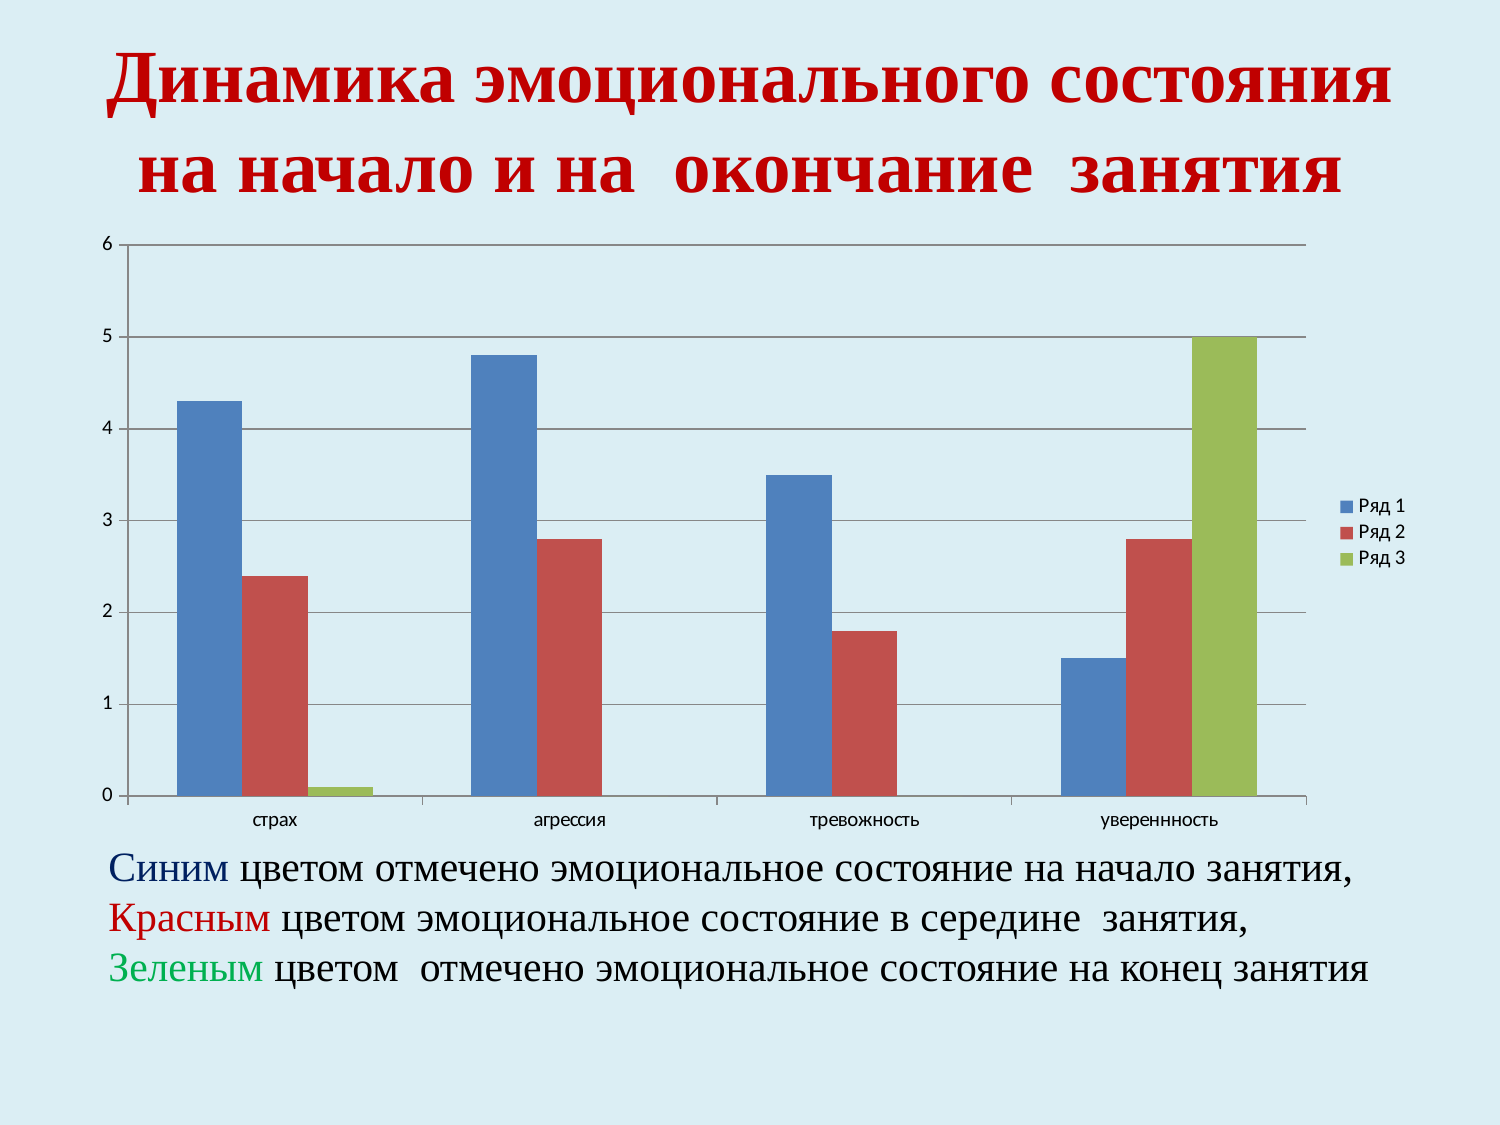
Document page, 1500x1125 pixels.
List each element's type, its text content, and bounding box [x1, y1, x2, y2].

title Динамика эмоционального состояния на начало и на окончание занятия [46, 23, 1454, 211]
text_box Синим цветом отмечено эмоциональное состояние на начало занятия, Красным цветом эмоциональное состояние в середине занятия, Зеленым цветом отмечено эмоциональное состояние на конец занятия [93, 852, 1418, 1087]
chart [74, 222, 1426, 844]
